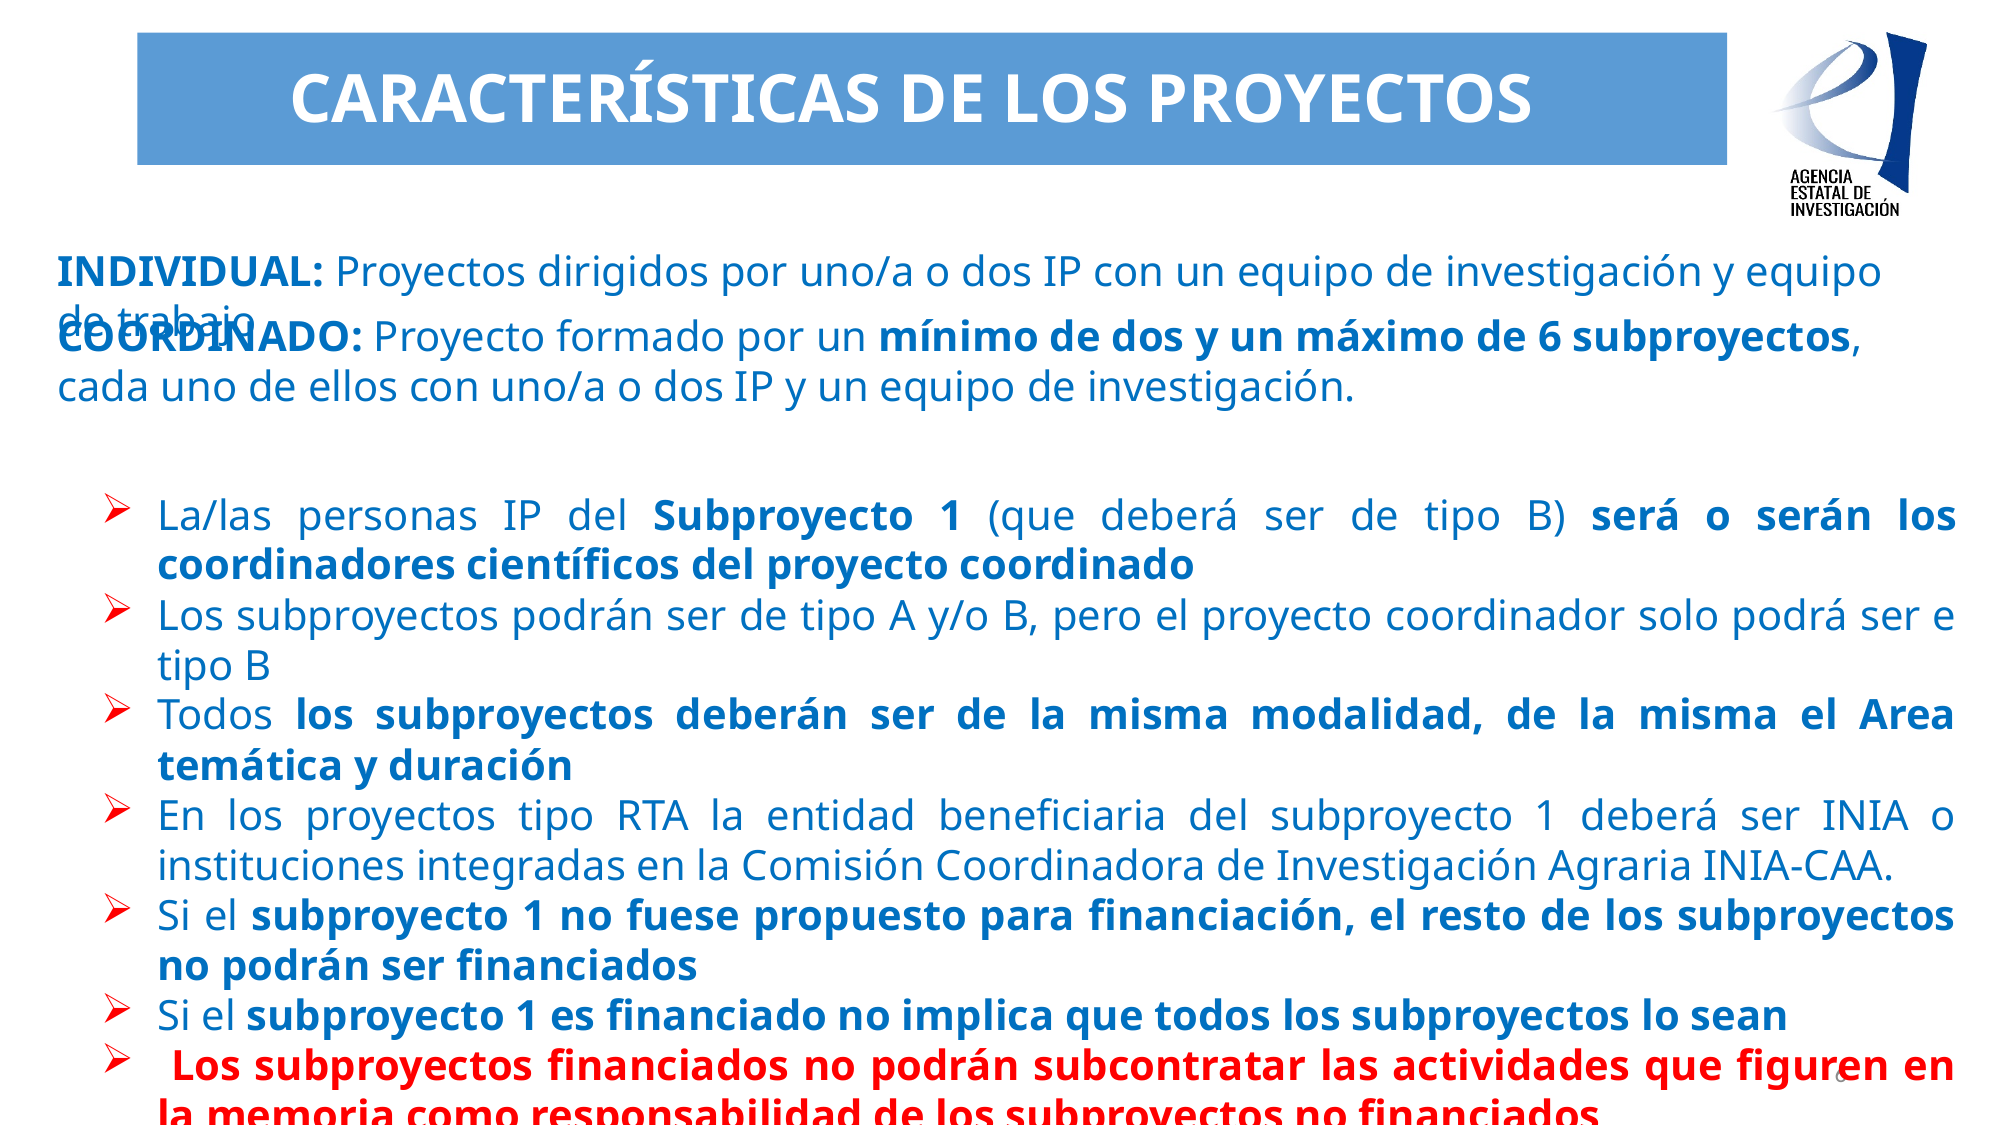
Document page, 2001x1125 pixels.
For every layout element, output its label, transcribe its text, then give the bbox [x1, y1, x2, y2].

picture [1768, 32, 1927, 216]
title Características de los proyectos [42, 60, 1782, 161]
text_box INDIVIDUAL: Proyectos dirigidos por uno/a o dos IP con un equipo de investigación y equipo de trabajo [42, 237, 1950, 352]
text_box La/las personas IP del Subproyecto 1 (que deberá ser de tipo B) será o serán los coordinadores científicos del proyecto coordinado Los subproyectos podrán ser de tipo A y/o B, pero el proyecto coordinador solo podrá ser e tipo B Todos los subproyectos deberán ser de la misma modalidad, de la misma el Area temática y duración En los proyectos tipo RTA la entidad beneficiaria del subproyecto 1 deberá ser INIA o instituciones integradas en la Comisión Coordinadora de Investigación Agraria INIA-CAA. Si el subproyecto 1 no fuese propuesto para financiación, el resto de los subproyectos no podrán ser financiados Si el subproyecto 1 es financiado no implica que todos los subproyectos lo sean. Los subproyectos financiados no podrán subcontratar las actividades que figuren en la memoria como responsabilidad de los subproyectos no financiados [86, 430, 1972, 1125]
text_box COORDINADO: Proyecto formado por un mínimo de dos y un máximo de 6 subproyectos, cada uno de ellos con uno/a o dos IP y un equipo de investigación. [42, 352, 1928, 418]
